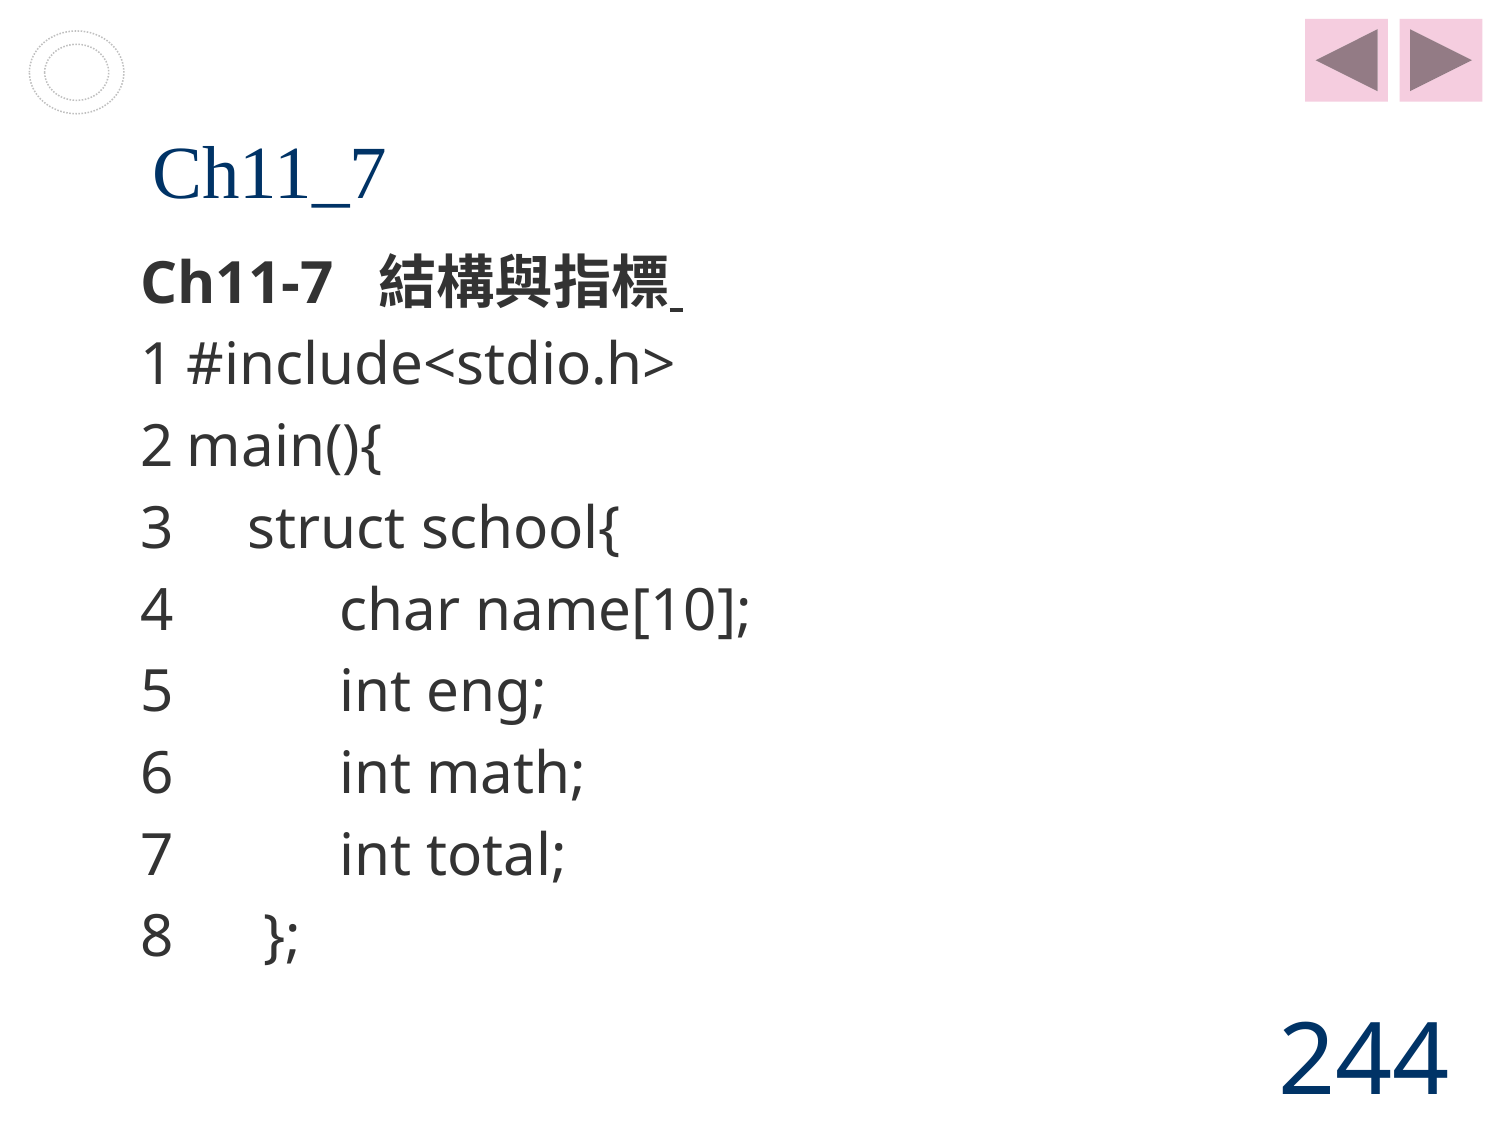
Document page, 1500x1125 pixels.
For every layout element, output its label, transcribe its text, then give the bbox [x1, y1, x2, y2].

list Ch11-7 結構與指標 #include<stdio.h> main(){ struct school{ char name[10]; int eng; int math; int total; }; [124, 237, 1376, 1036]
slide_number 244 [1245, 1024, 1483, 1101]
title Ch11_7 [137, 99, 1388, 238]
